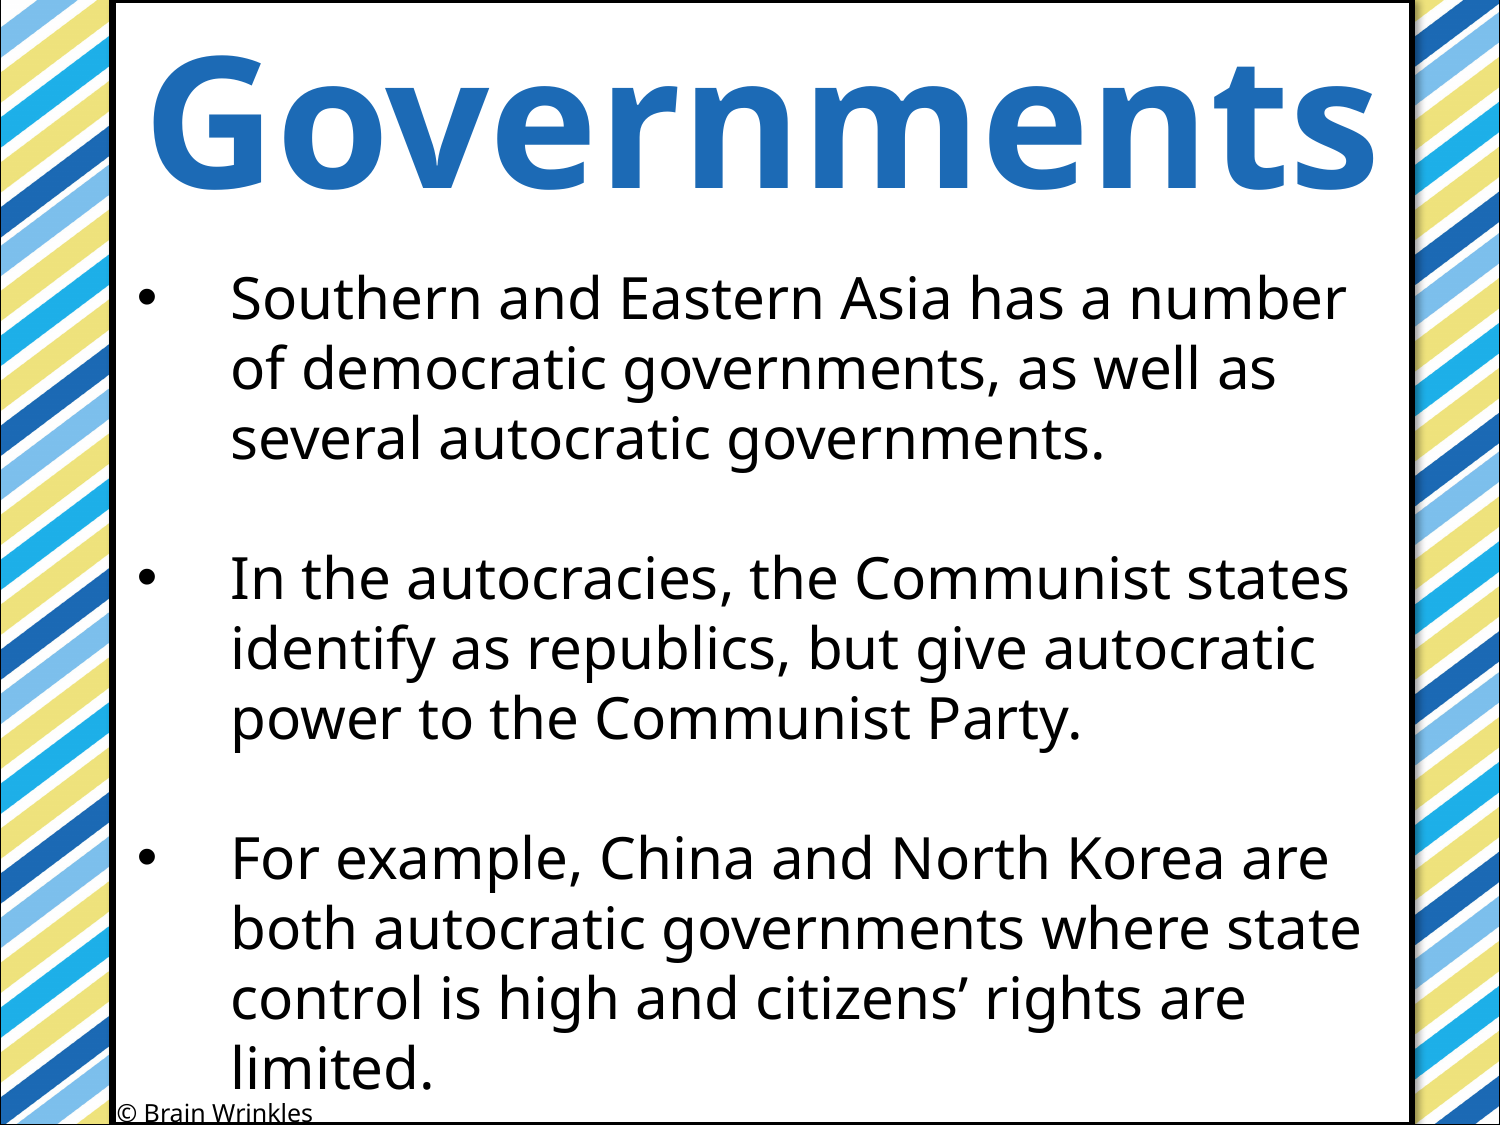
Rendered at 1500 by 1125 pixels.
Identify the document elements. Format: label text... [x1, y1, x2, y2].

text_box [1420, 0, 1500, 1125]
text_box Southern and Eastern Asia has a number of democratic governments, as well as several autocratic governments. In the autocracies, the Communist states identify as republics, but give autocratic power to the Communist Party. For example, China and North Korea are both autocratic governments where state control is high and citizens’ rights are limited. [122, 253, 1402, 1109]
text_box © Brain Wrinkles [101, 1090, 538, 1125]
text_box [0, 0, 111, 1125]
text_box [111, 0, 1413, 1125]
text_box Governments [131, 0, 1393, 232]
